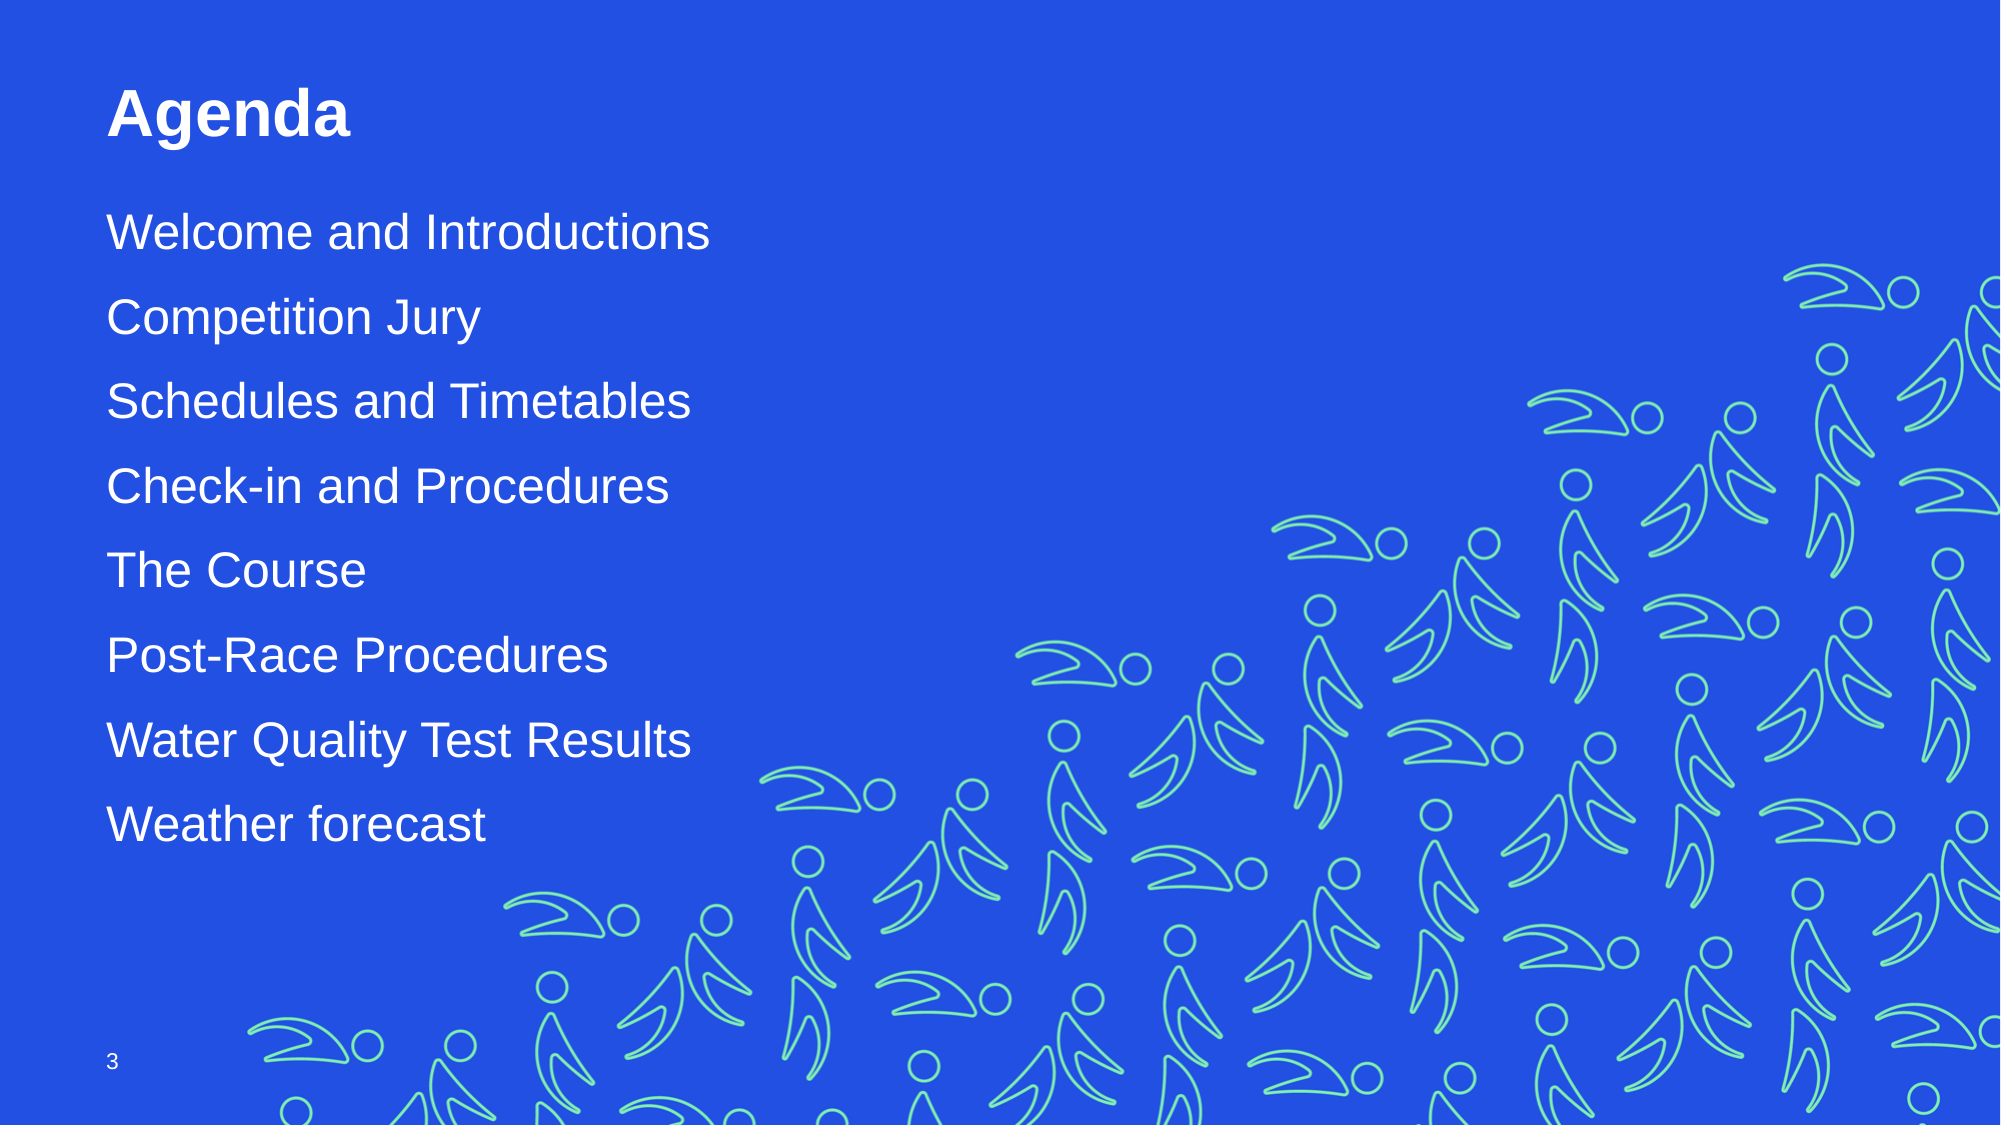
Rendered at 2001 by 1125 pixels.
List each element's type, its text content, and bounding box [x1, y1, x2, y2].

picture [0, 0, 2001, 1125]
list Welcome and Introductions Competition Jury Schedules and Timetables Check-in and Procedures The Course Post-Race Procedures Water Quality Test Results Weather forecast [106, 188, 1160, 877]
list Agenda [106, 70, 1160, 188]
slide_number 3 [106, 1030, 557, 1091]
